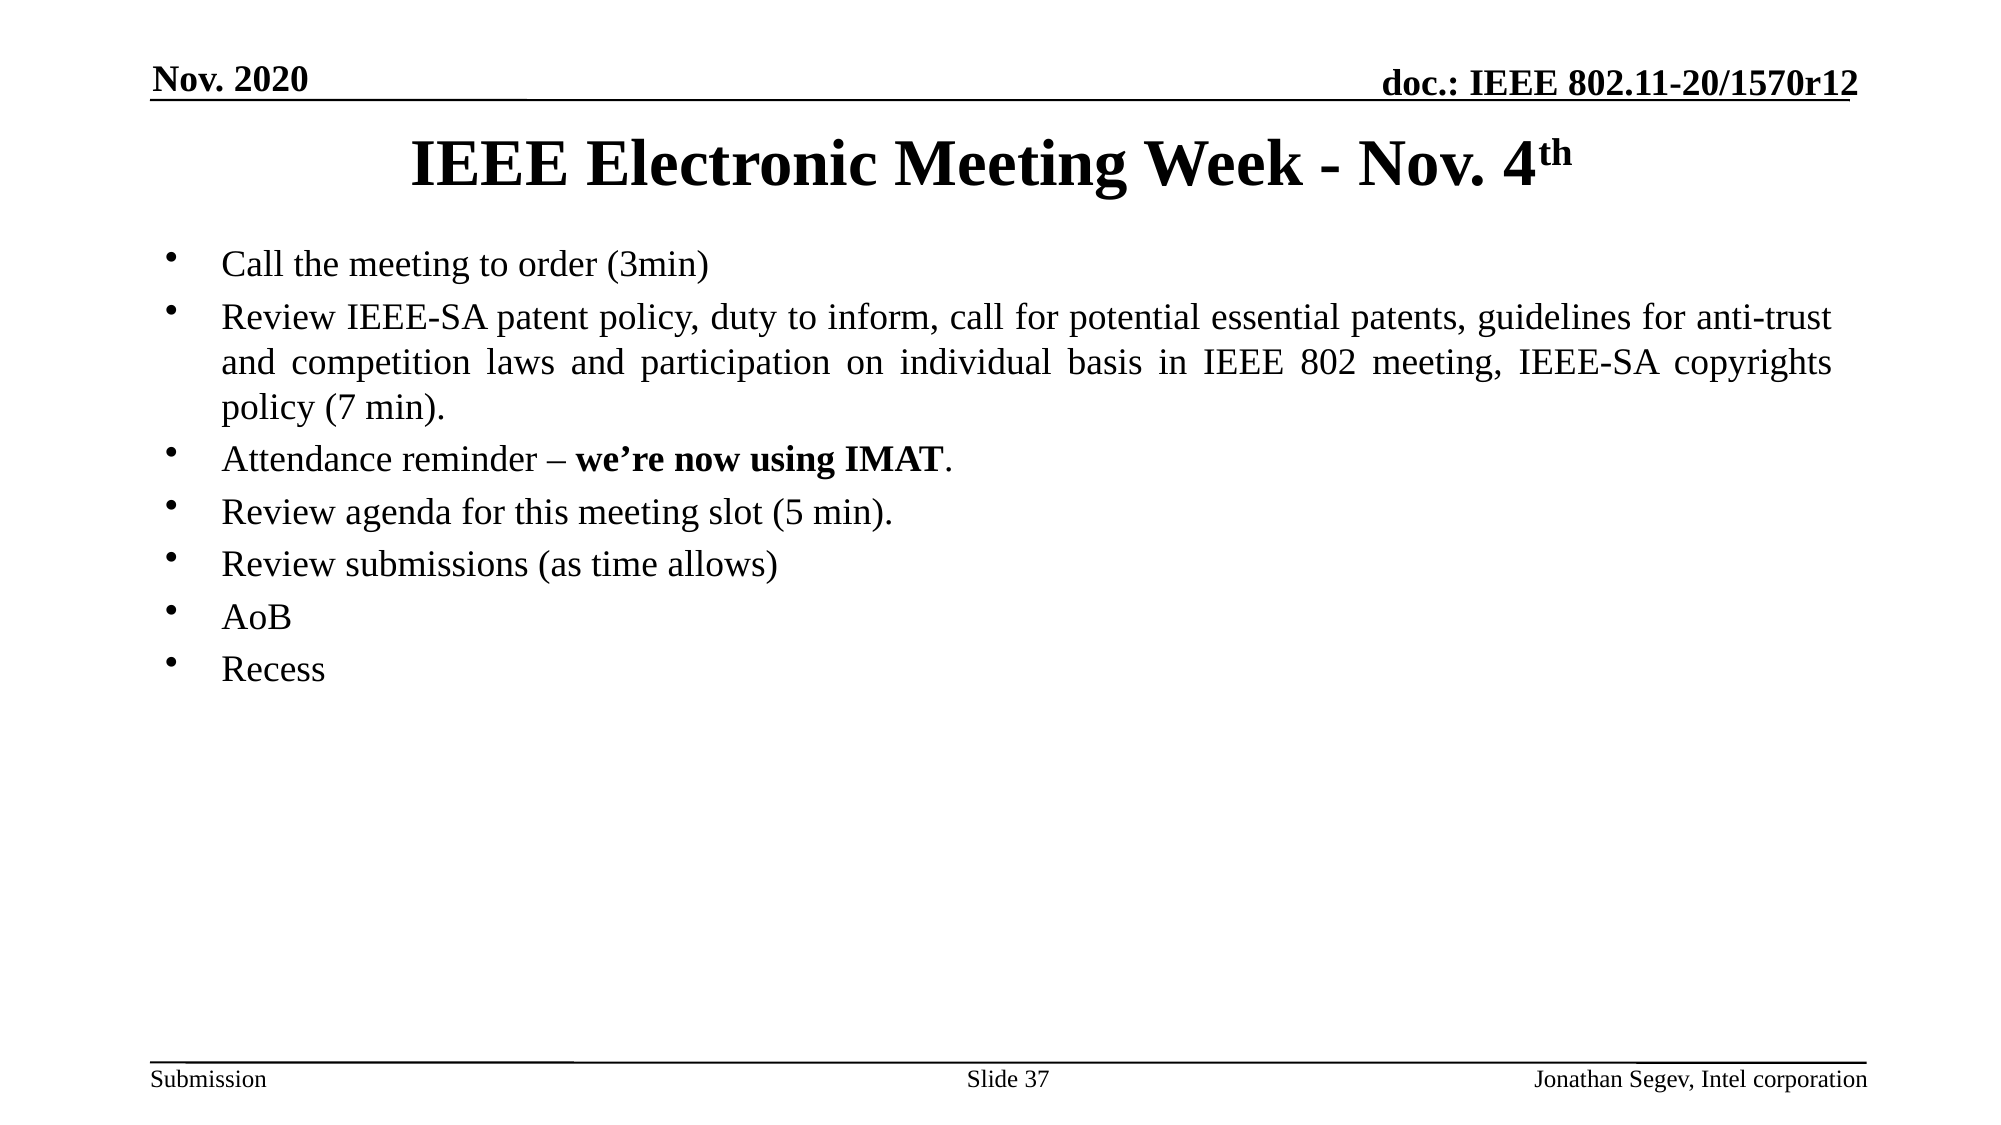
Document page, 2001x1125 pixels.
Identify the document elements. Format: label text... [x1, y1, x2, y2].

slide_number Slide 37 [950, 1061, 1067, 1123]
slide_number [152, 54, 563, 100]
footer Jonathan Segev, Intel corporation [1171, 1061, 1869, 1093]
list Call the meeting to order (3min) Review IEEE-SA patent policy, duty to inform, call for potential essential patents, guidelines for anti-trust and competition laws and participation on individual basis in IEEE 802 meeting, IEEE-SA copyrights policy (7 min). Attendance reminder – we’re now using IMAT. Review agenda for this meeting slot (5 min). Review submissions (as time allows) AoB Recess [149, 231, 1850, 1000]
title IEEE Electronic Meeting Week - Nov. 4th [149, 112, 1850, 205]
